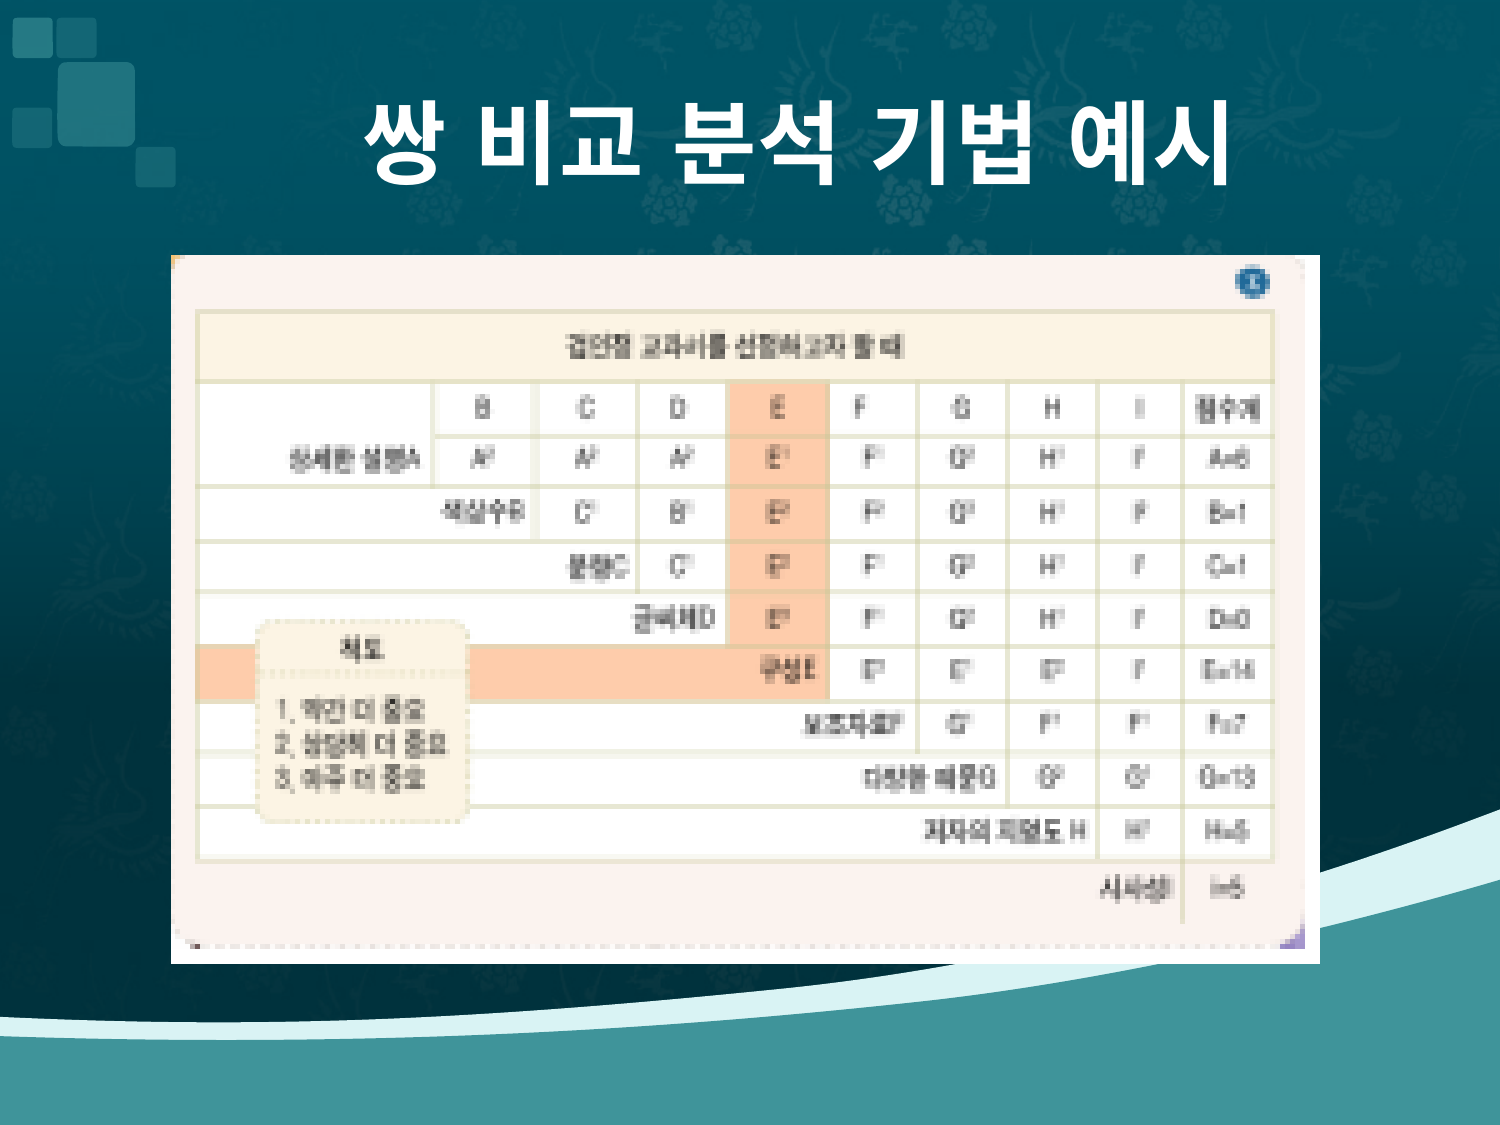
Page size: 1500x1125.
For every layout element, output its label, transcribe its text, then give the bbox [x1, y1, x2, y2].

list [171, 255, 1320, 965]
title 쌍 비교 분석 기법 예시 [187, 58, 1414, 223]
